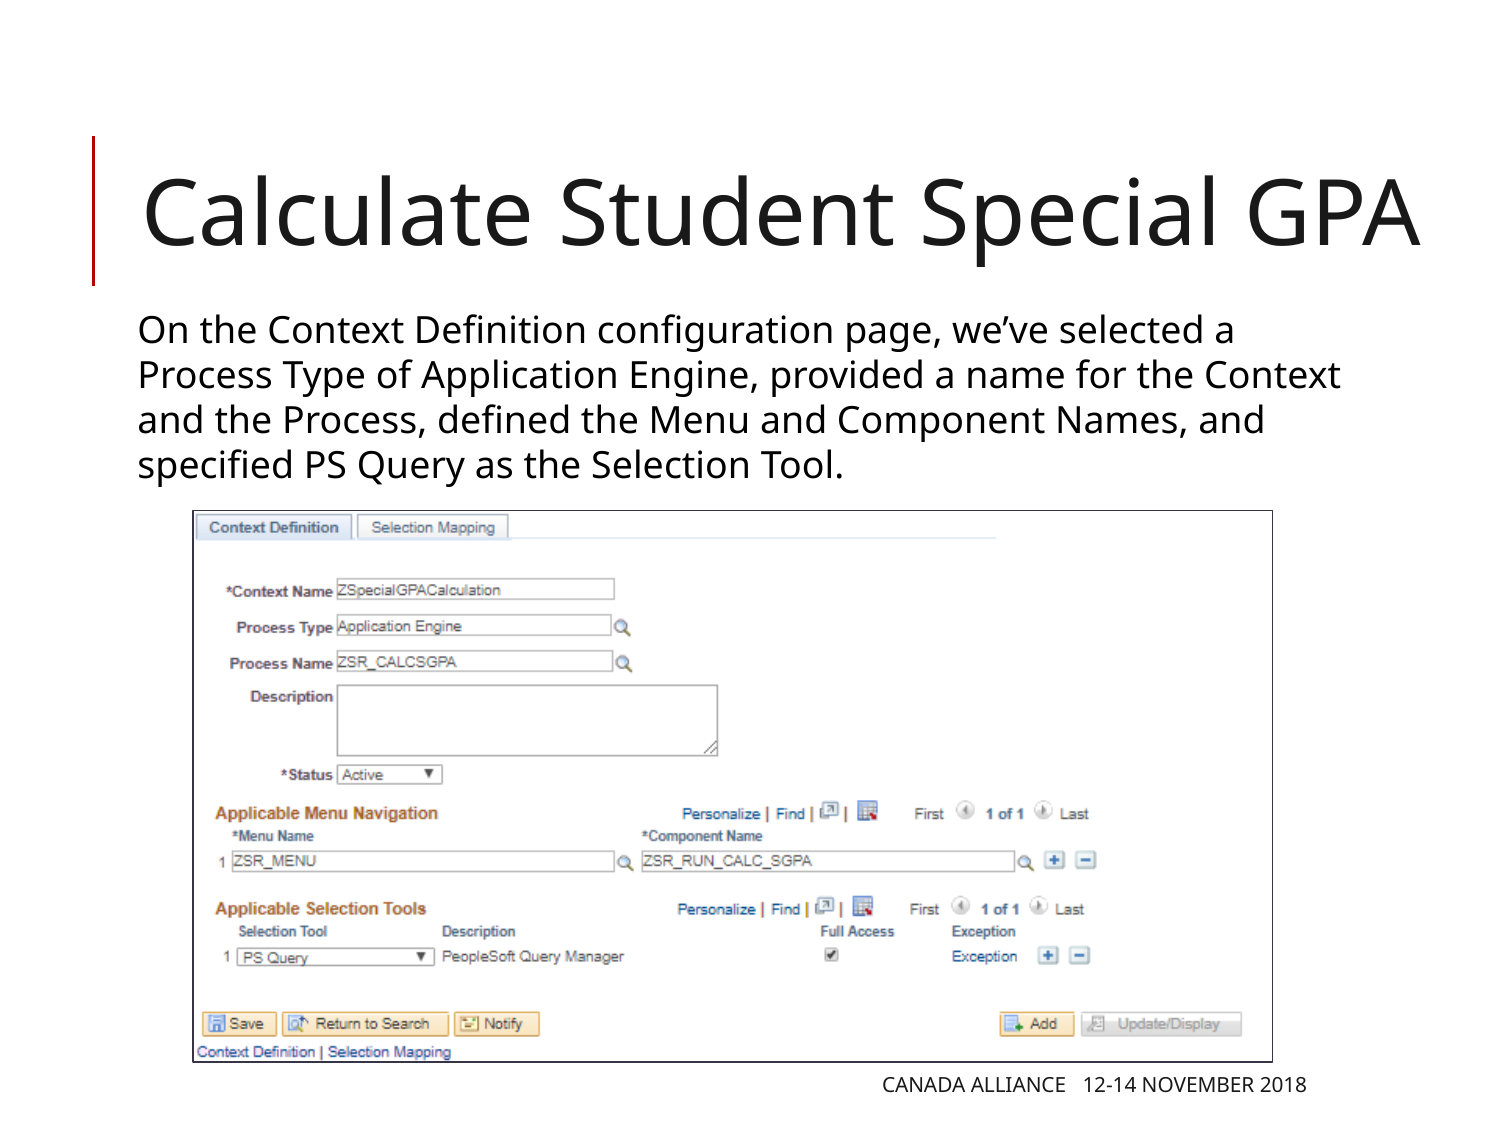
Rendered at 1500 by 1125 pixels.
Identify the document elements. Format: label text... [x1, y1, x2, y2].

text_box On the Context Definition configuration page, we’ve selected a Process Type of Application Engine, provided a name for the Context and the Process, defined the Menu and Component Names, and specified PS Query as the Selection Tool. [122, 291, 1372, 431]
title Calculate Student Special GPA [126, 96, 1463, 342]
footer CANADA ALLIANCE 12-14 NOVEMBER 2018 [595, 1061, 1322, 1107]
picture [193, 511, 1273, 1062]
